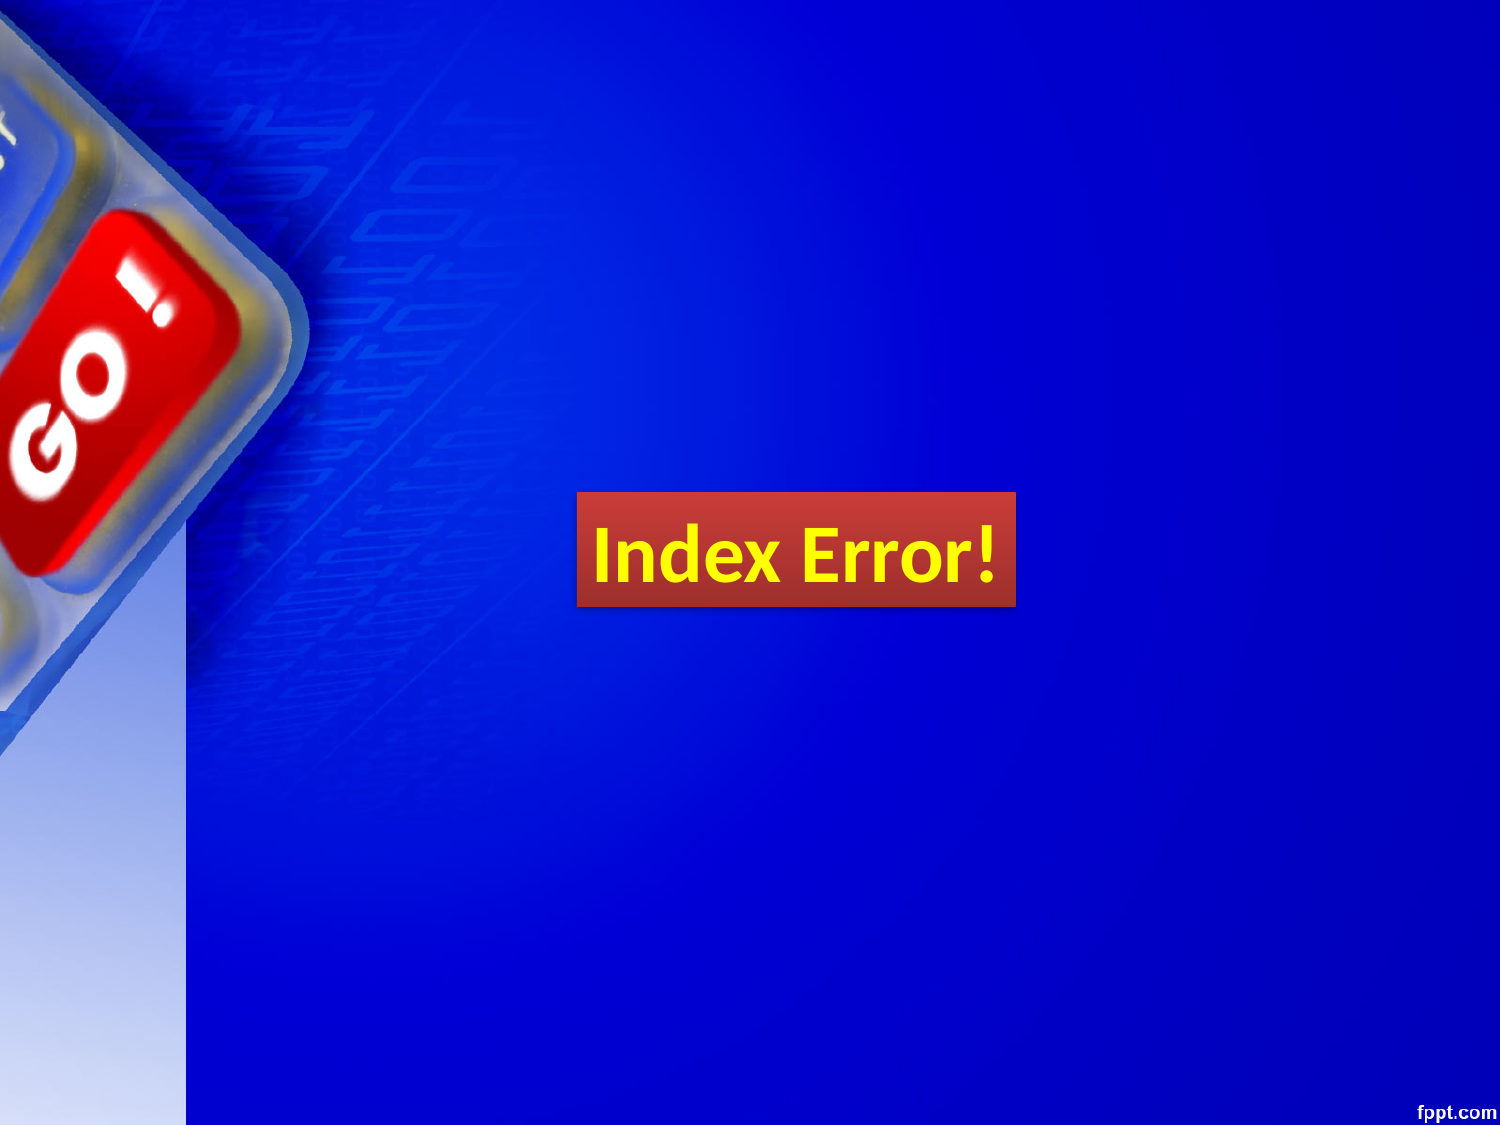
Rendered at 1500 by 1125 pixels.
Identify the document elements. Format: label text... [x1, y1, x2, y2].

picture [0, 0, 1500, 1125]
text_box Index Error! [576, 492, 1016, 607]
